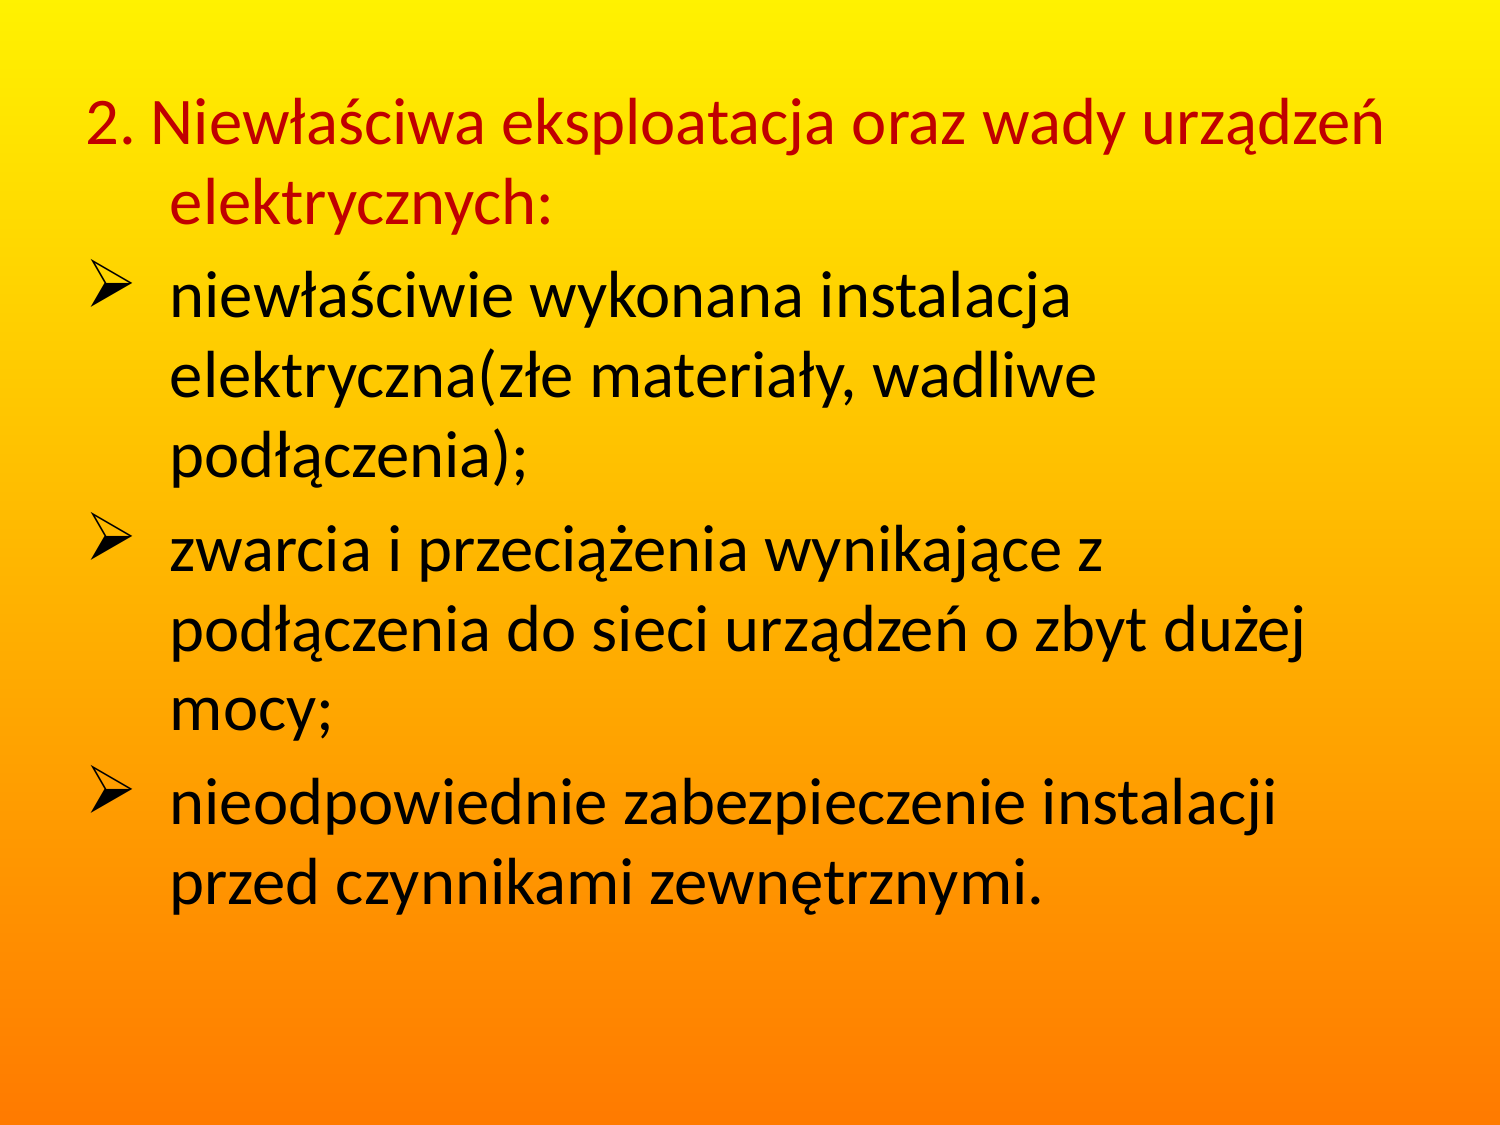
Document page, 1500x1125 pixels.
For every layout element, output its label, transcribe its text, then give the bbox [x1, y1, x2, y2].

list 2. Niewłaściwa eksploatacja oraz wady urządzeń elektrycznych: niewłaściwie wykonana instalacja elektryczna(złe materiały, wadliwe podłączenia); zwarcia i przeciążenia wynikające z podłączenia do sieci urządzeń o zbyt dużej mocy; nieodpowiednie zabezpieczenie instalacji przed czynnikami zewnętrznymi. [70, 70, 1425, 1005]
